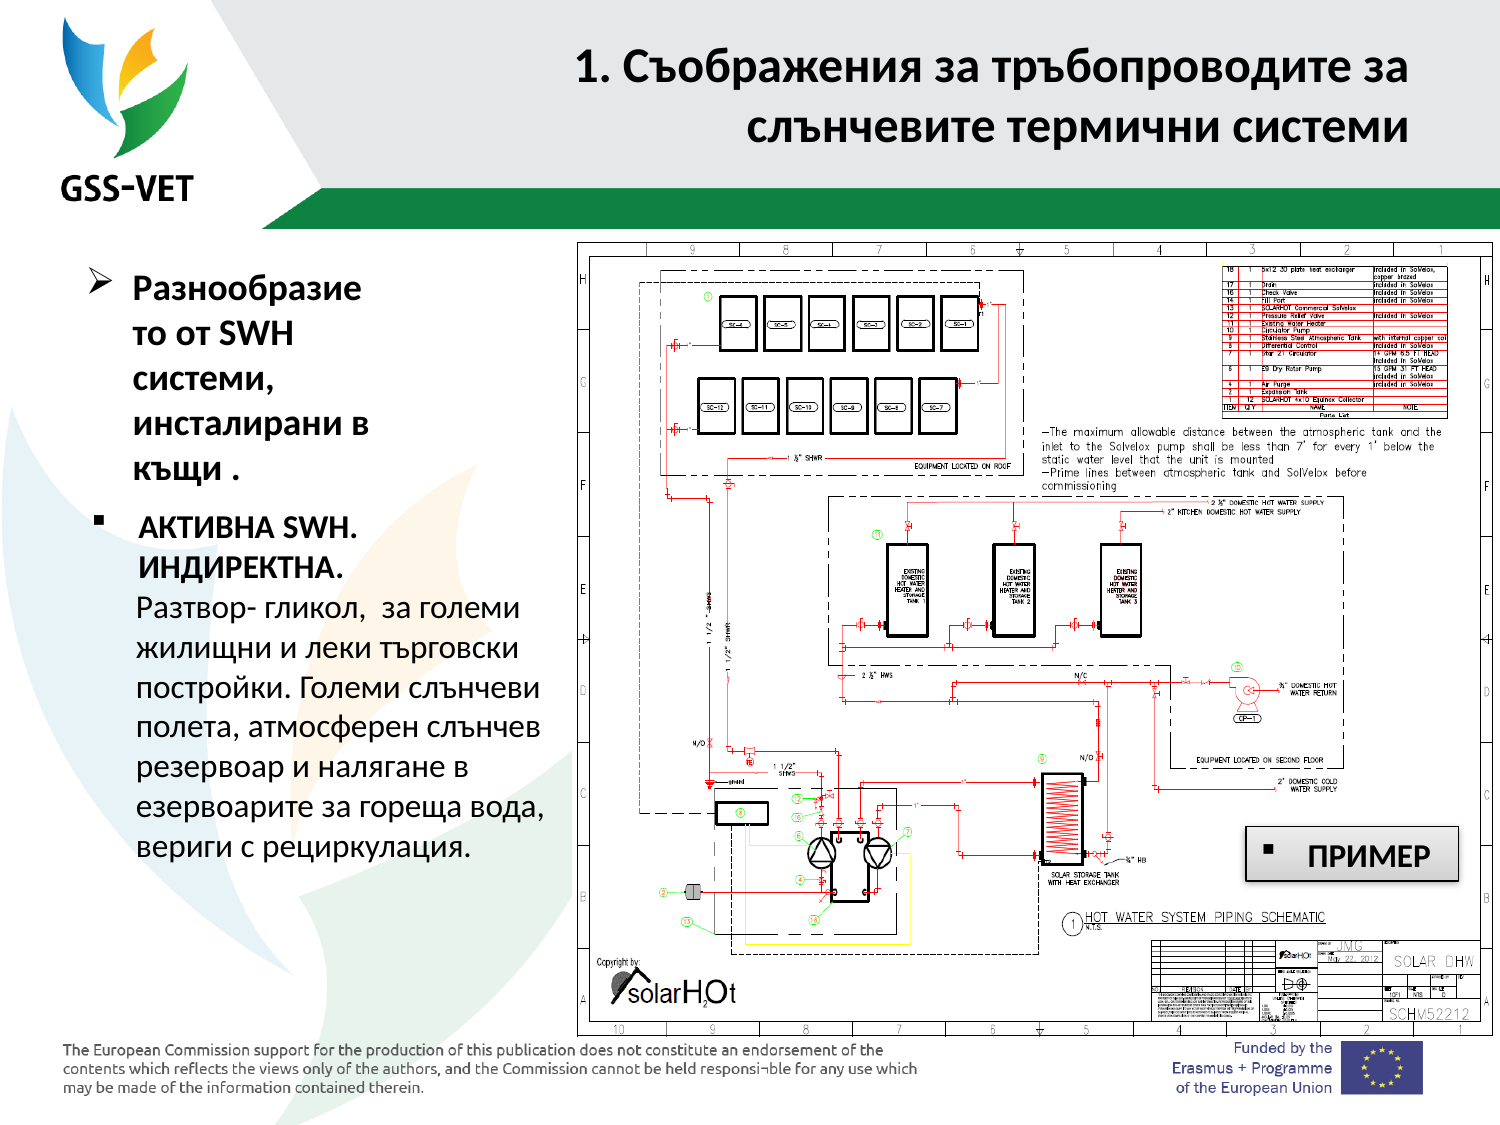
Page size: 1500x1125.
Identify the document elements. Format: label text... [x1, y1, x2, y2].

picture [0, 0, 1500, 1125]
title 1. Съображения за тръбопроводите за слънчевите термични системи [324, 0, 1425, 185]
text_box Разнообразието от SWH системи, инсталирани в къщи . [70, 255, 390, 496]
text_box АКТИВНА SWH. ИНДИРЕКТНА. Разтвор- гликол, за големи жилищни и леки търговски постройки. Големи слънчеви полета, атмосферен слънчев резервоар и налягане в езервоарите за гореща вода, вериги с рециркулация. [76, 497, 567, 872]
